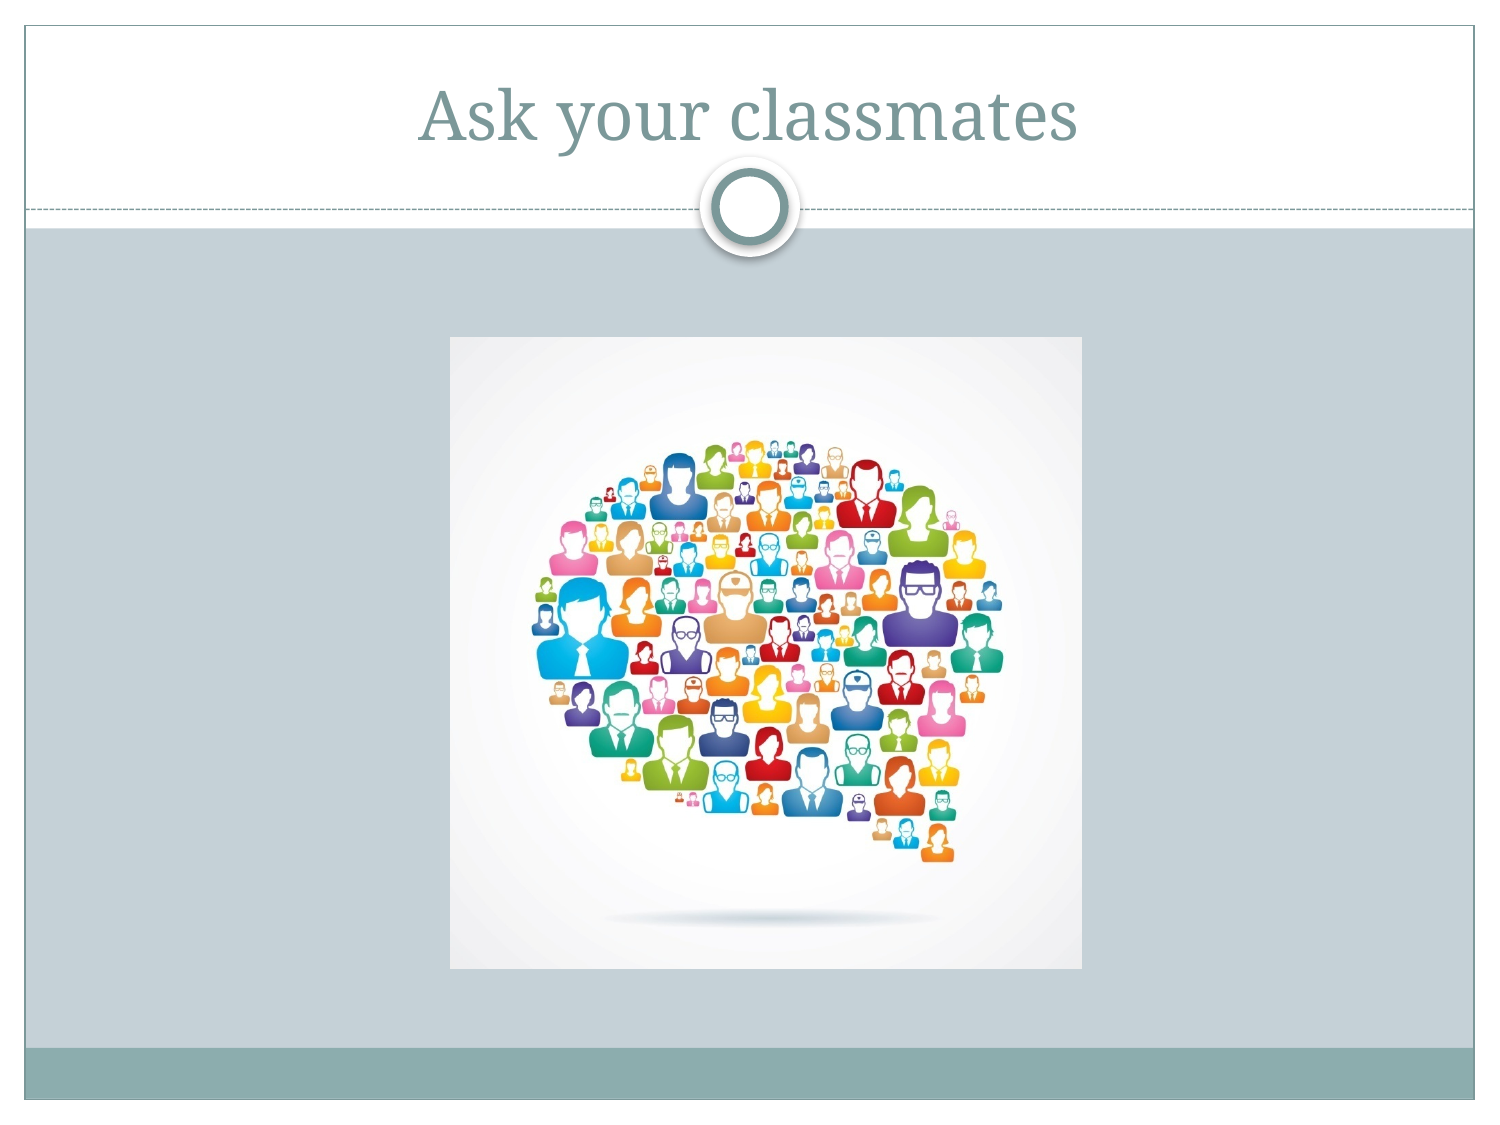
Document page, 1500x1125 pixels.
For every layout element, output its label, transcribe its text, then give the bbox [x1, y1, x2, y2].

picture [449, 337, 1082, 969]
title Ask your classmates [49, 37, 1450, 162]
